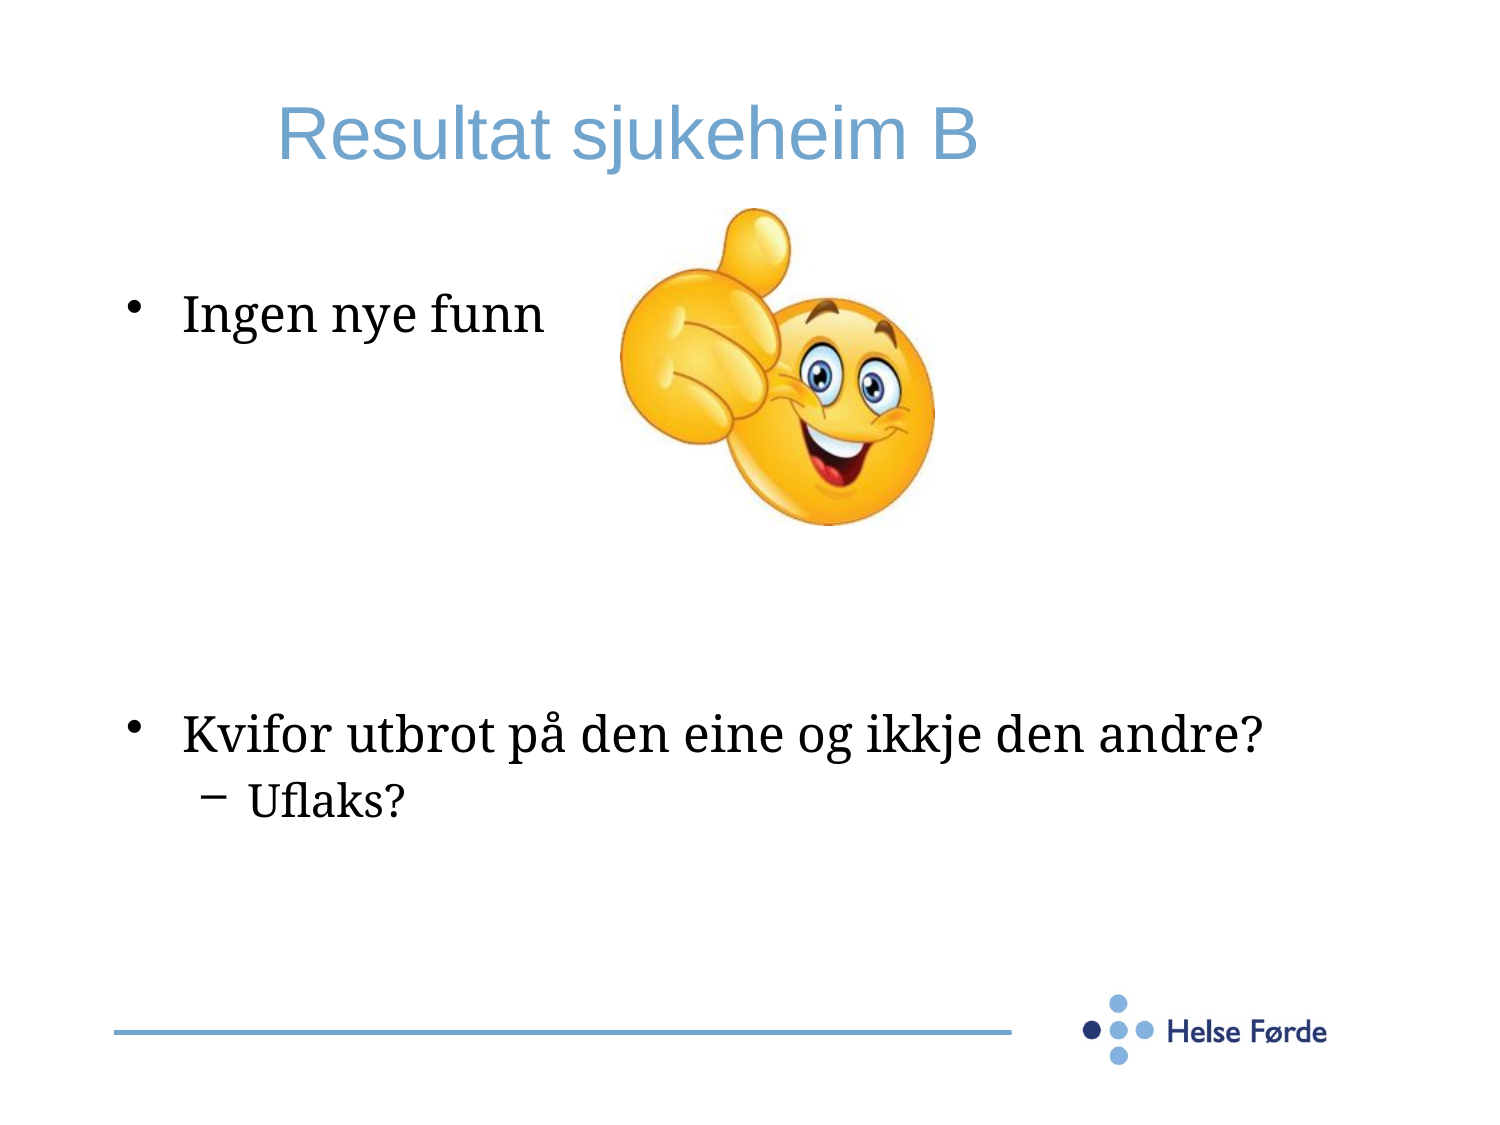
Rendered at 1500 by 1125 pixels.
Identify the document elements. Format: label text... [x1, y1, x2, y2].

picture [619, 207, 936, 526]
title Resultat sjukeheim B [110, 76, 1388, 238]
list Ingen nye funn Kvifor utbrot på den eine og ikkje den andre? Uflaks? [110, 274, 1388, 976]
picture [1080, 988, 1329, 1071]
